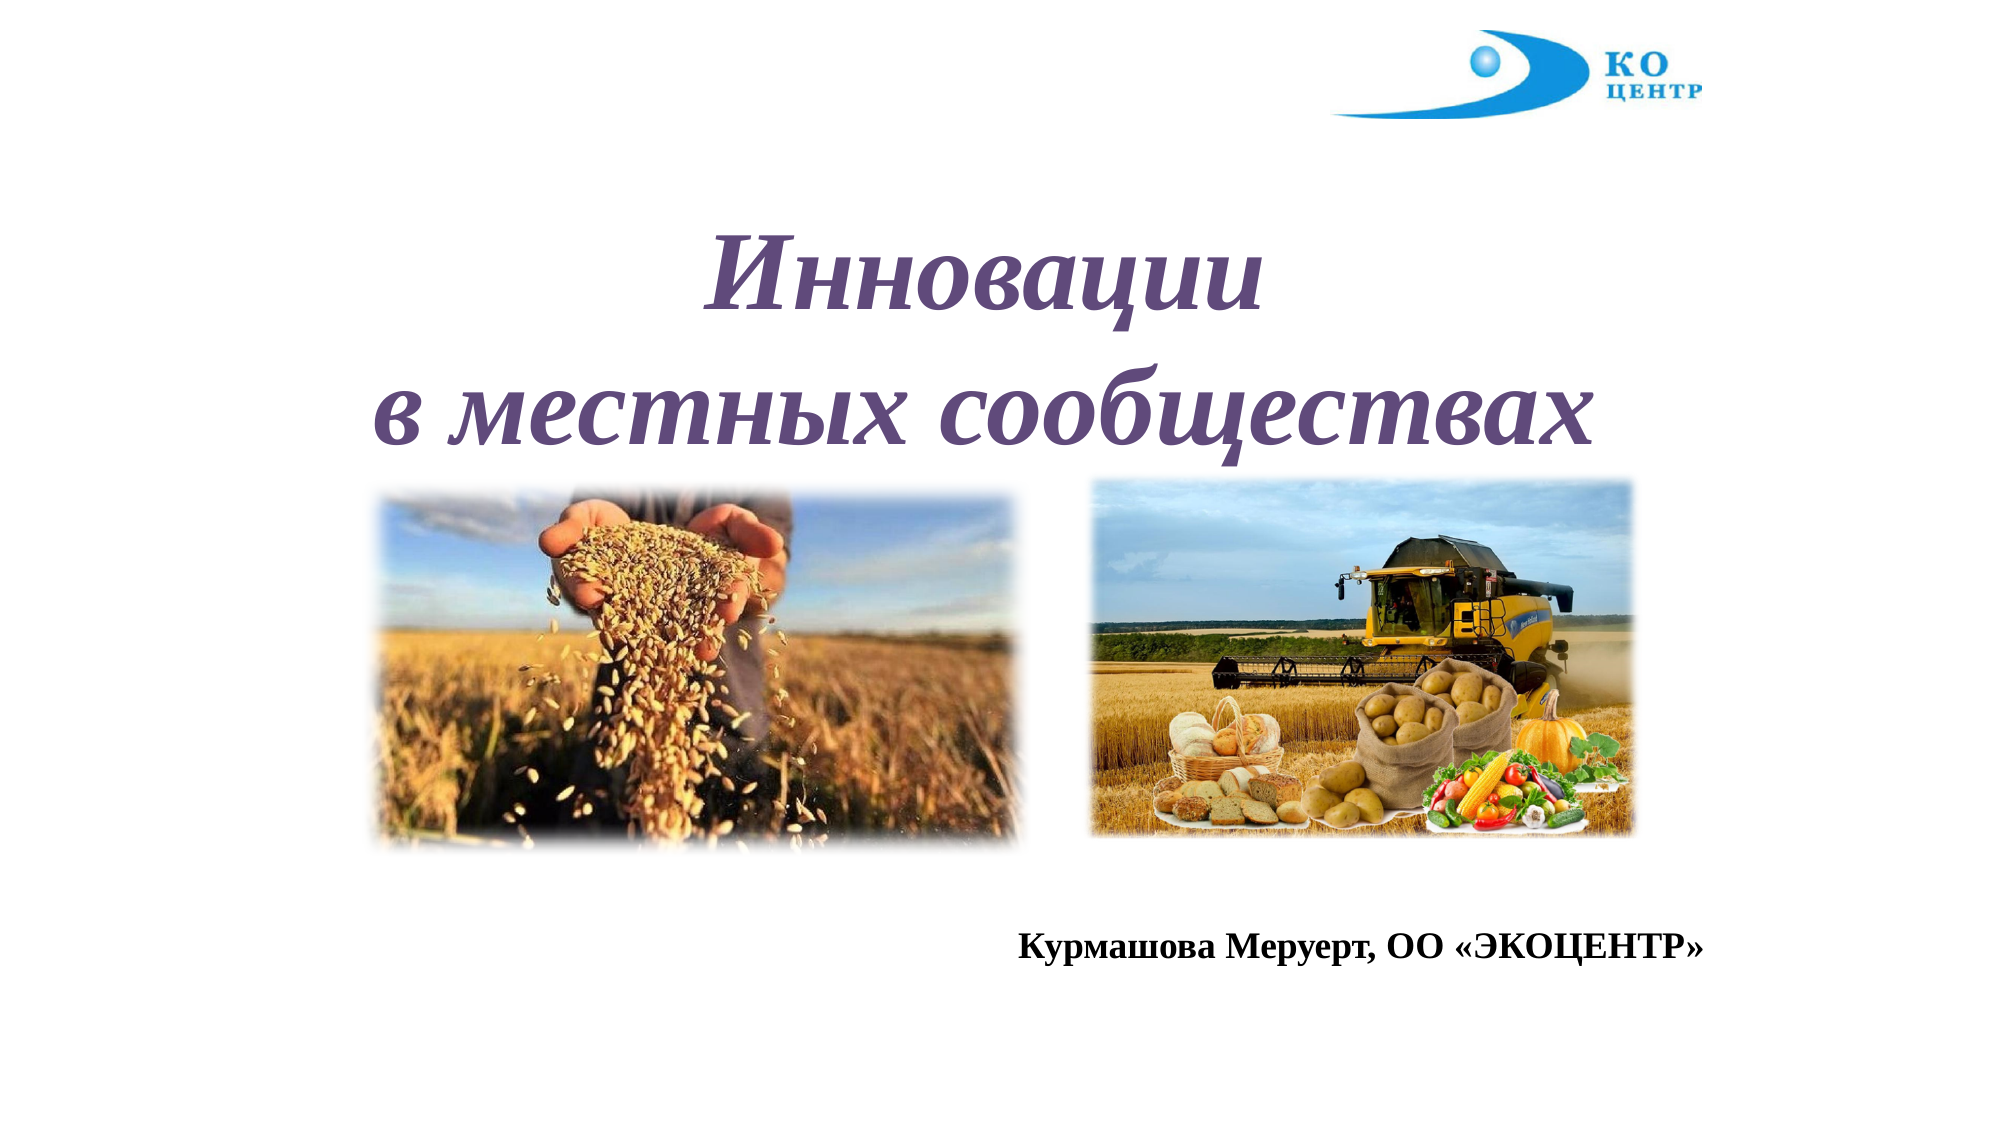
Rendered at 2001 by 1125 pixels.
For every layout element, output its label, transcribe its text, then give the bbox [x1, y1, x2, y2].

picture [361, 479, 1032, 857]
title Инновации в местных сообществах [0, 137, 2000, 528]
text_box Курмашова Меруерт, ОО «ЭКОЦЕНТР» [1003, 913, 1720, 974]
picture [1080, 469, 1643, 845]
picture [1330, 30, 1702, 119]
